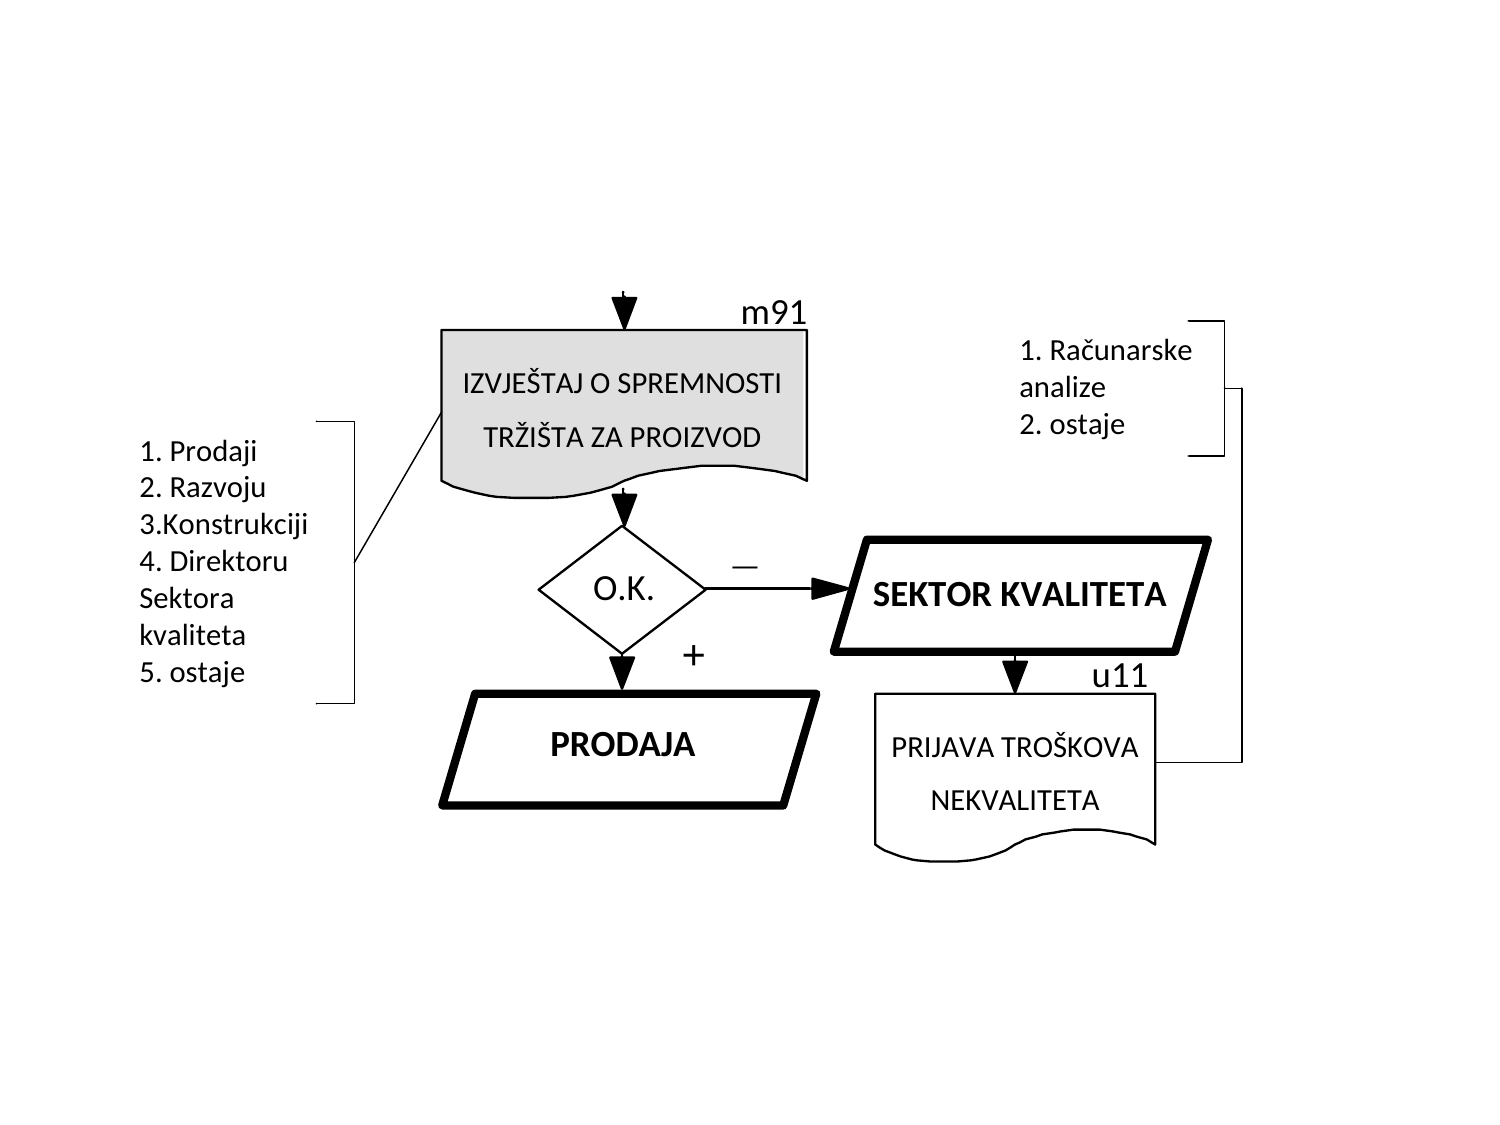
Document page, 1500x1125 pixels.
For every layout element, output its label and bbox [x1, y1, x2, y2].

text_box [132, 231, 1415, 870]
